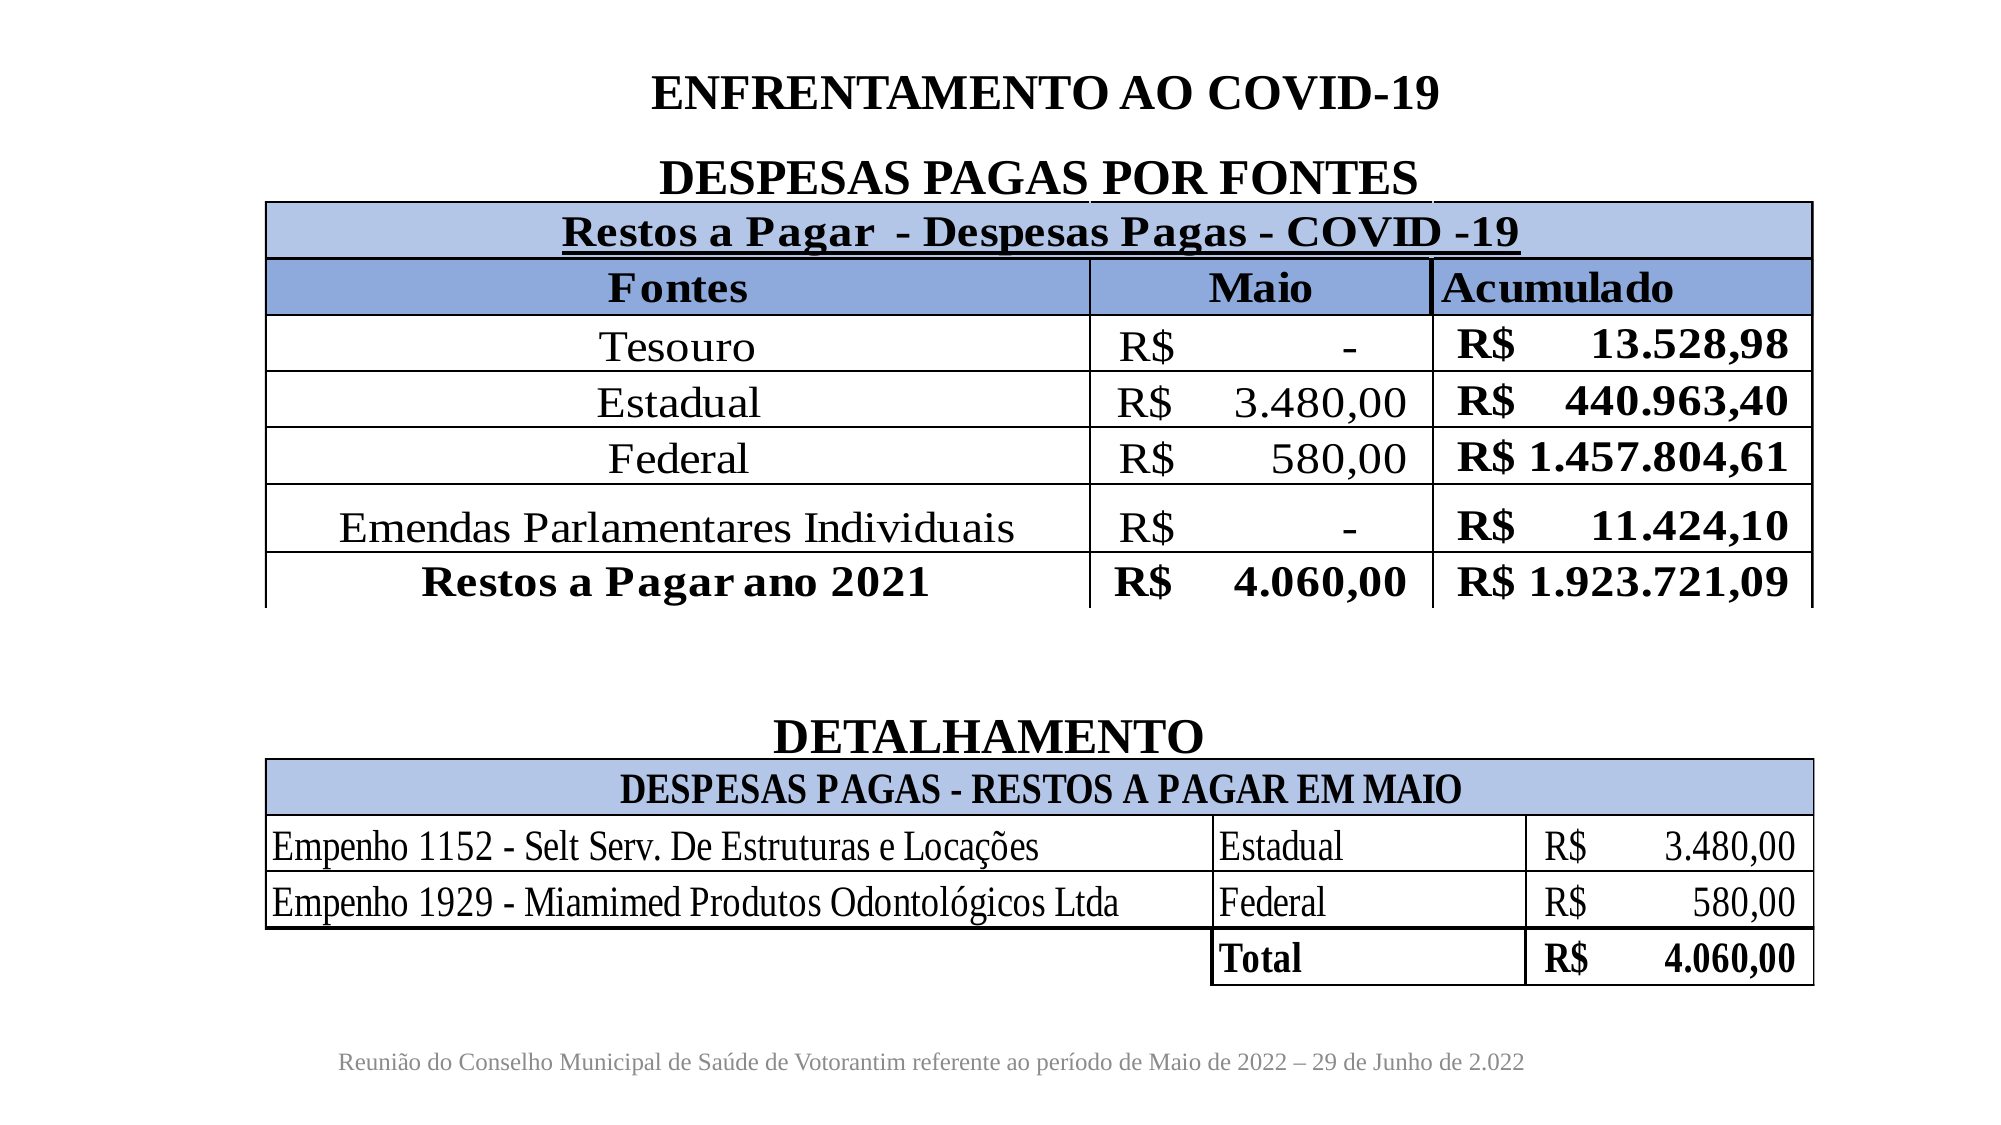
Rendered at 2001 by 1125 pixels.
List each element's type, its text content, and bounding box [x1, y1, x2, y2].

picture [264, 758, 1817, 988]
footer Reunião do Conselho Municipal de Saúde de Votorantim referente ao período de Maio de 2022 – 29 de Junho de 2.022 [264, 1024, 1613, 1097]
picture [264, 201, 1817, 610]
text_box ENFRENTAMENTO AO COVID-19 DESPESAS PAGAS POR FONTES [290, 52, 1795, 201]
text_box DETALHAMENTO [246, 696, 1751, 771]
